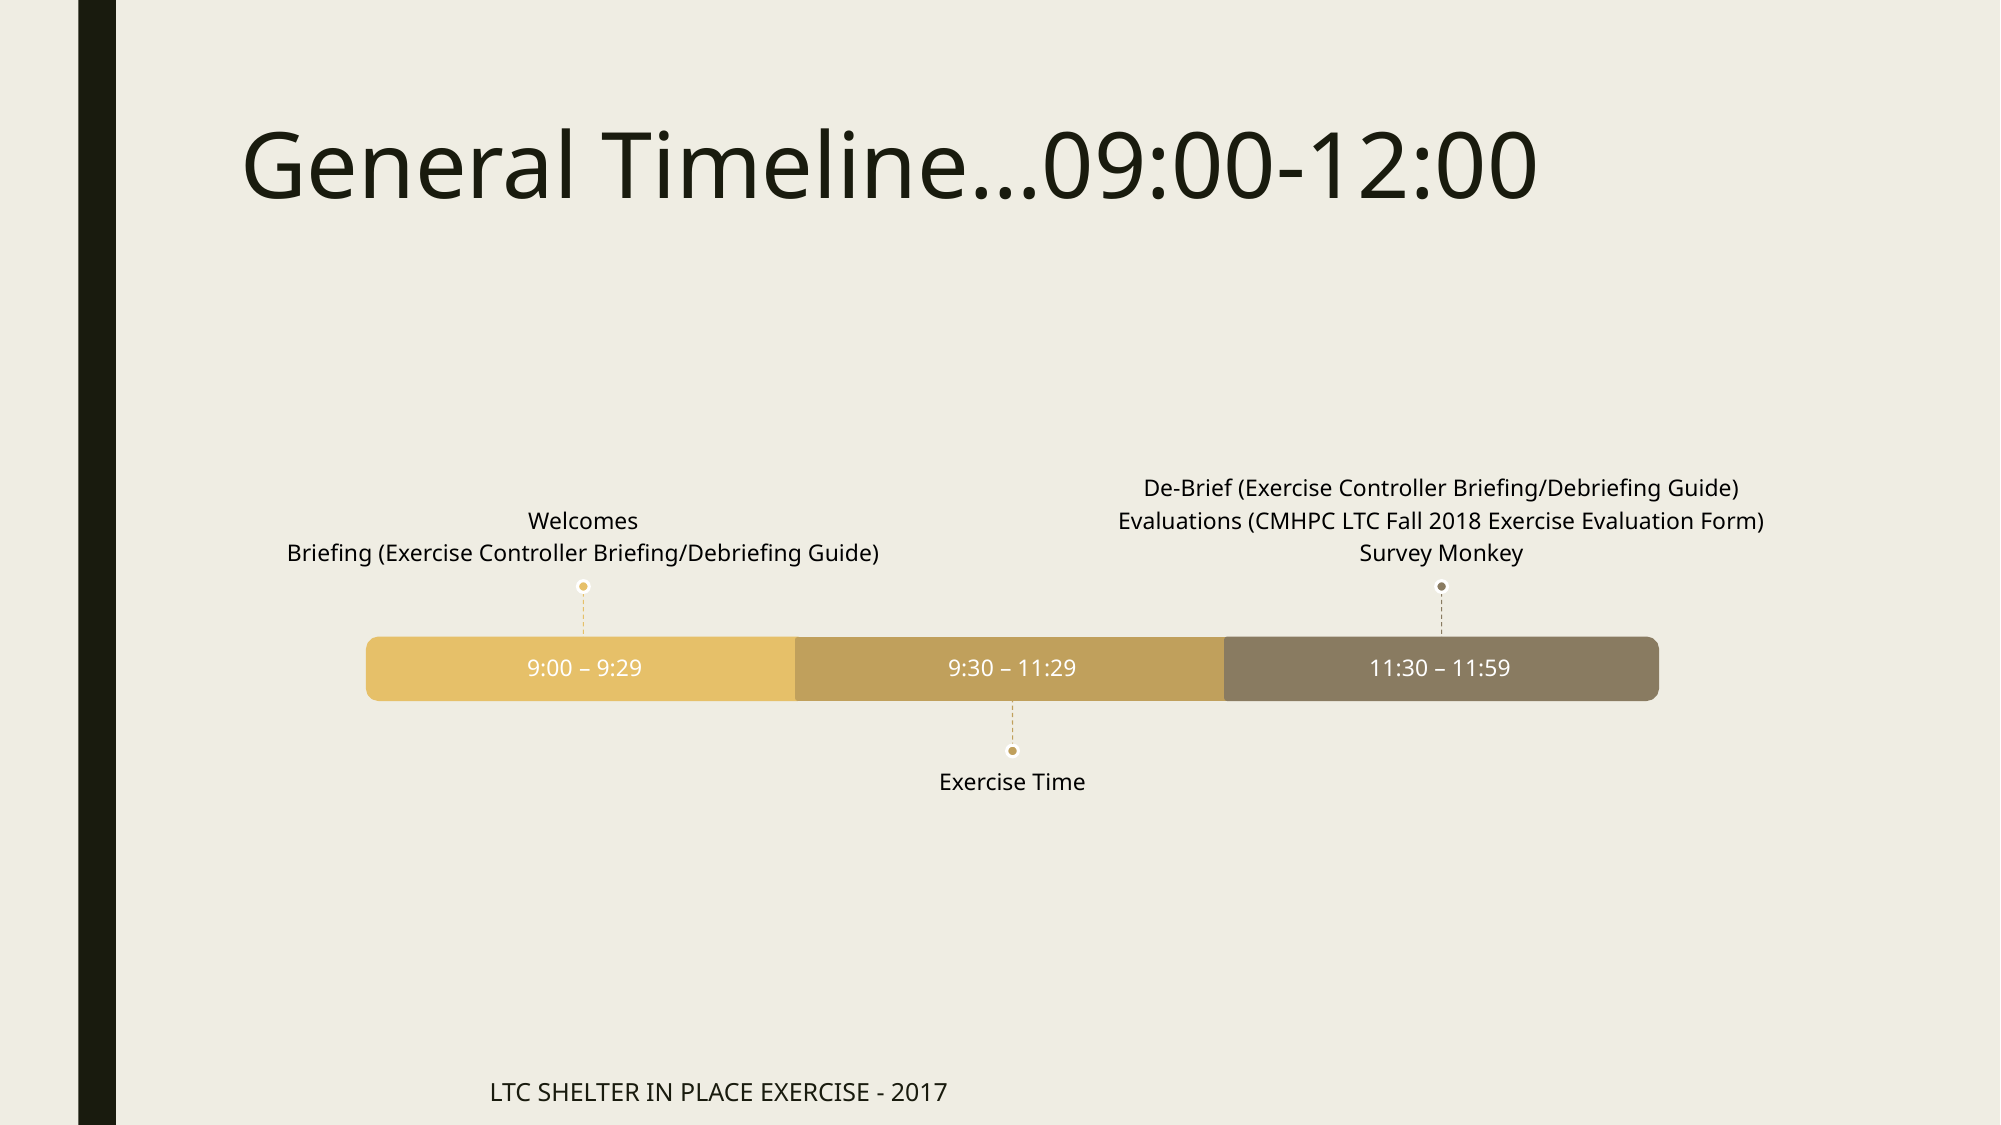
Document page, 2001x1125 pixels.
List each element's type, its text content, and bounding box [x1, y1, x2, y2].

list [224, 374, 1800, 963]
footer LTC SHELTER IN PLACE EXERCISE - 2017 [474, 1058, 1505, 1125]
title General Timeline…09:00-12:00 [225, 112, 1800, 357]
